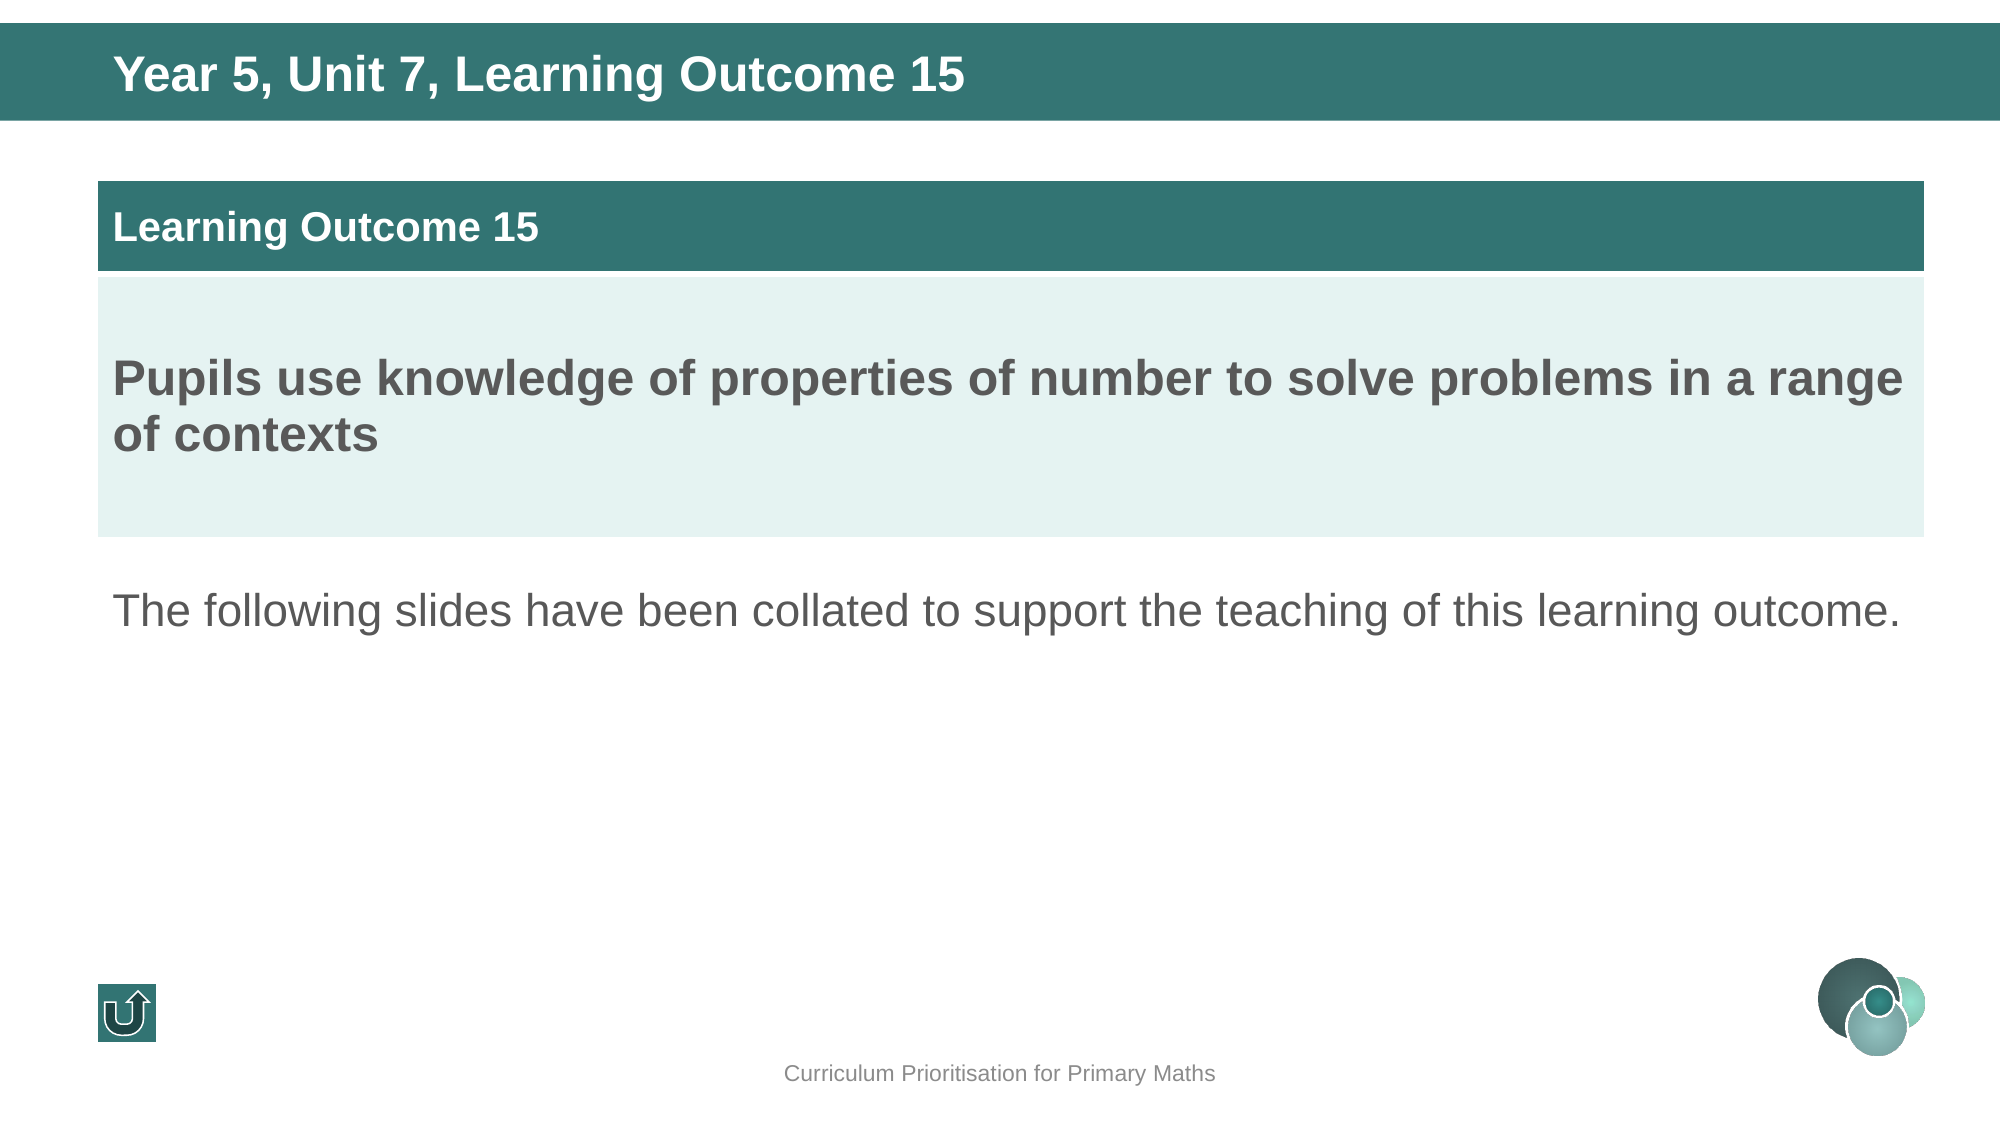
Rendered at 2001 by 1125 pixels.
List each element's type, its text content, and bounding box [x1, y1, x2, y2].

picture [1818, 958, 1925, 1042]
text_box The following slides have been collated to support the teaching of this learning outcome. [97, 562, 1925, 677]
text_box [96, 983, 157, 1044]
footer Curriculum Prioritisation for Primary Maths [0, 1042, 2000, 1103]
table_header Learning Outcome 15 [98, 181, 1924, 271]
table_cell Pupils use knowledge of properties of number to solve problems in a range of contexts [98, 277, 1924, 537]
text_box Year 5, Unit 7, Learning Outcome 15 [97, 40, 1945, 111]
